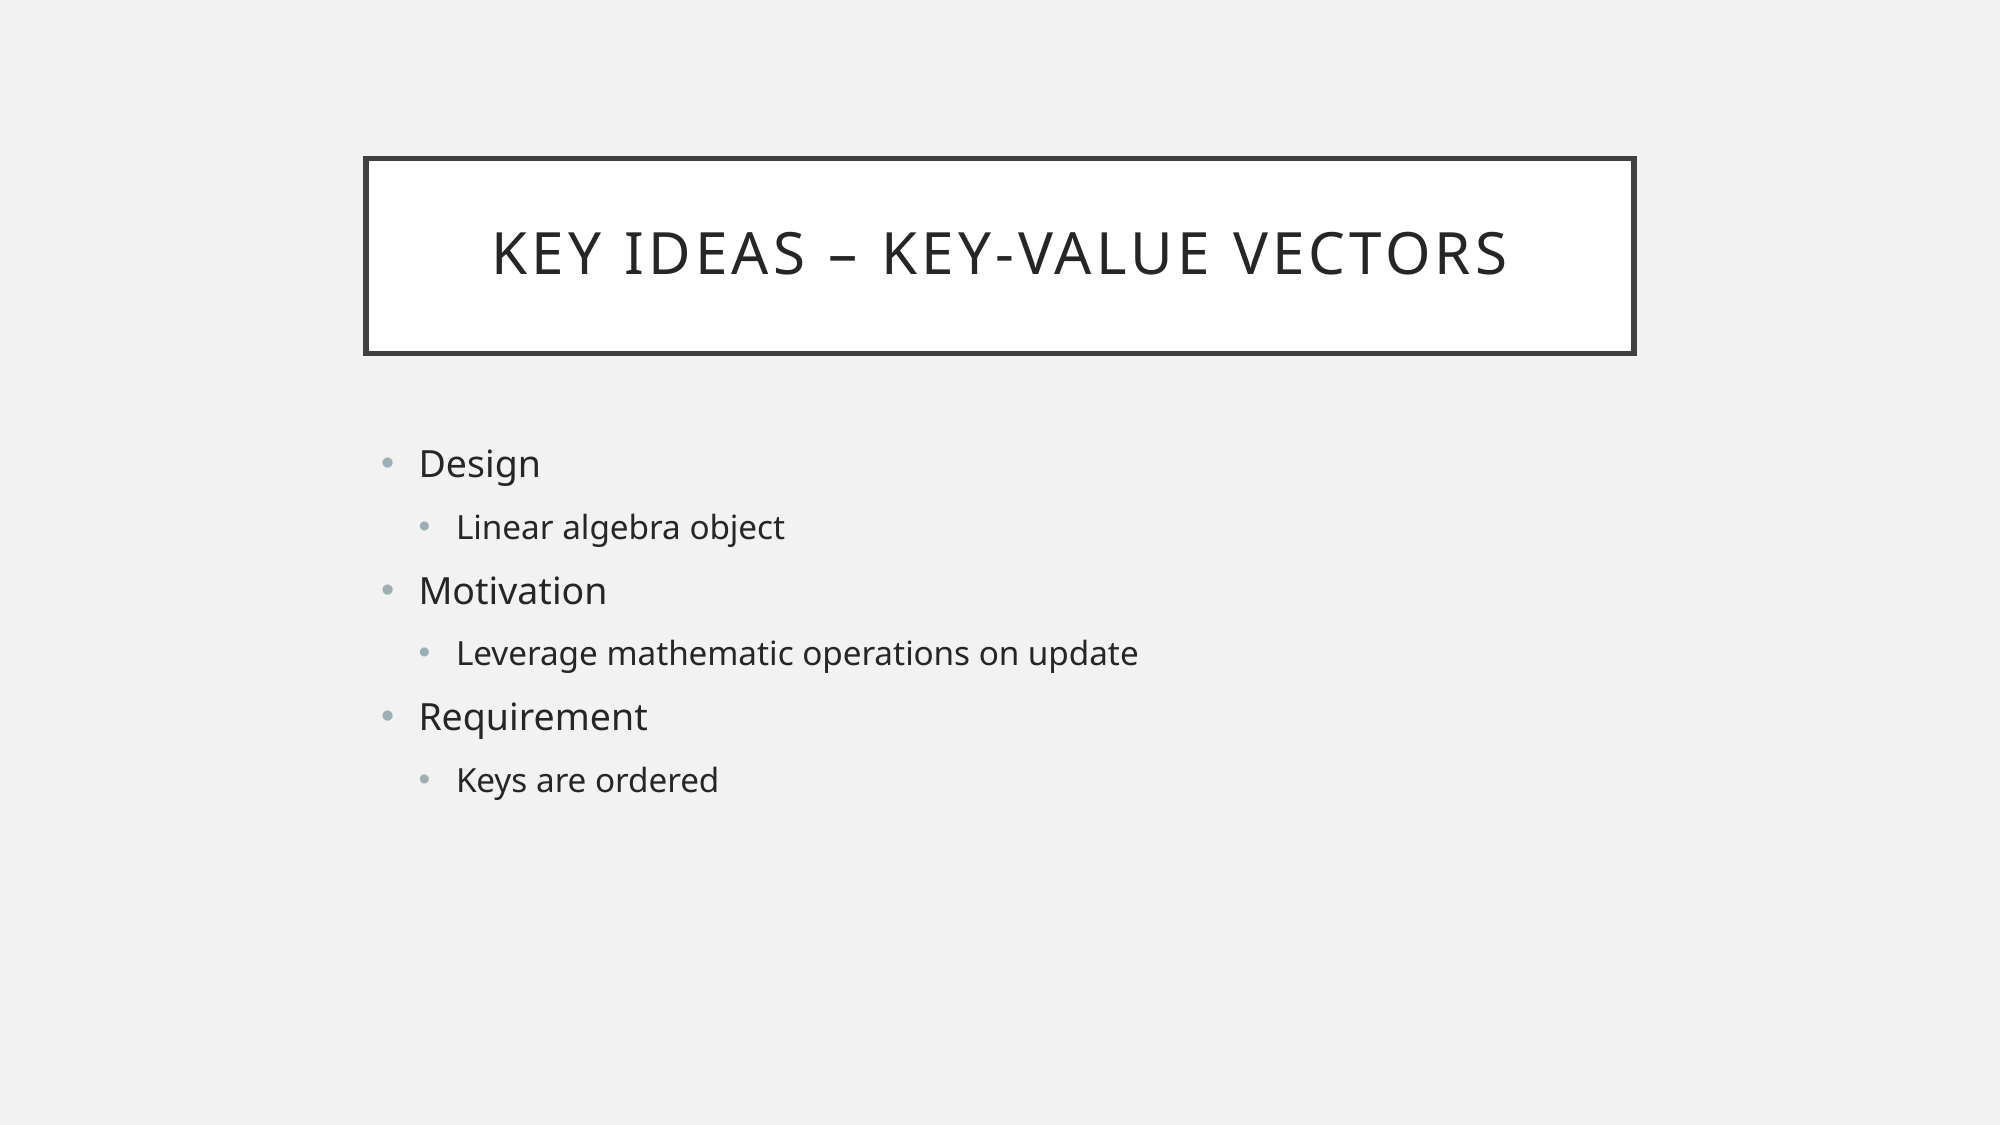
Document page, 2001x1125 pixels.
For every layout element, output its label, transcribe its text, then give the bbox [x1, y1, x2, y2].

title Key Ideas – Key-Value Vectors [363, 156, 1637, 356]
list Design Linear algebra object Motivation Leverage mathematic operations on update Requirement Keys are ordered [366, 432, 1634, 942]
